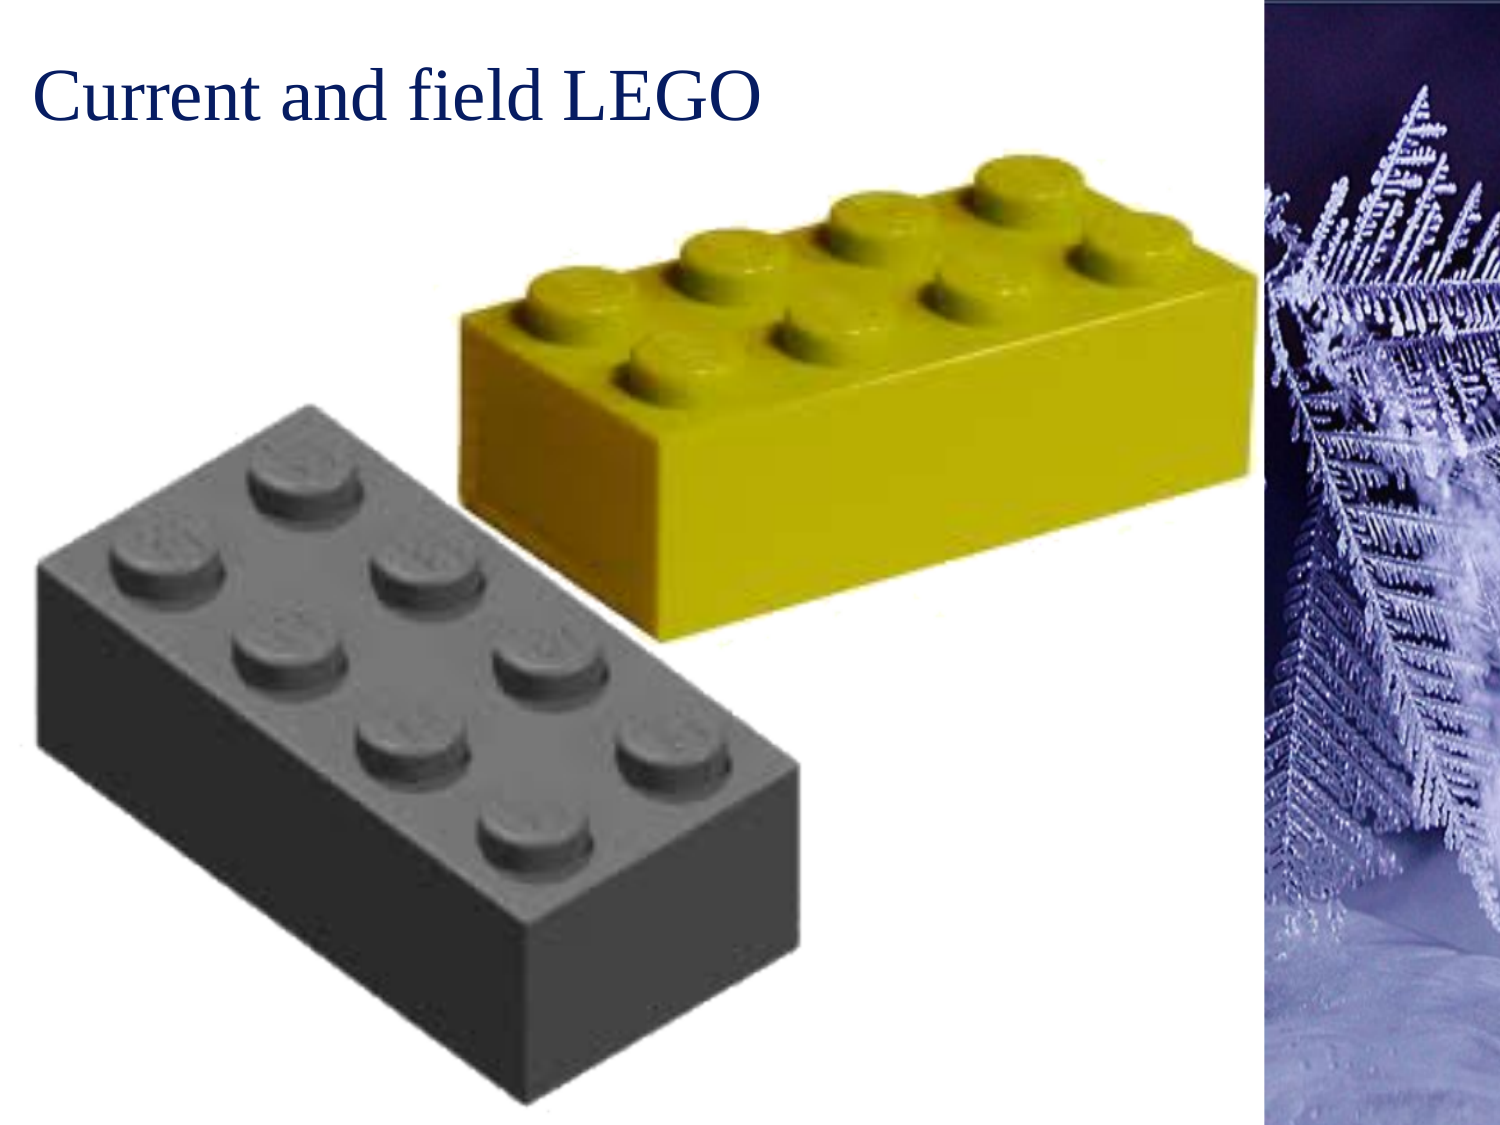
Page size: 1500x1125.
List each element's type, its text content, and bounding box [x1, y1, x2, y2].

title Current and field LEGO [17, 37, 1250, 161]
picture [17, 45, 1341, 1118]
